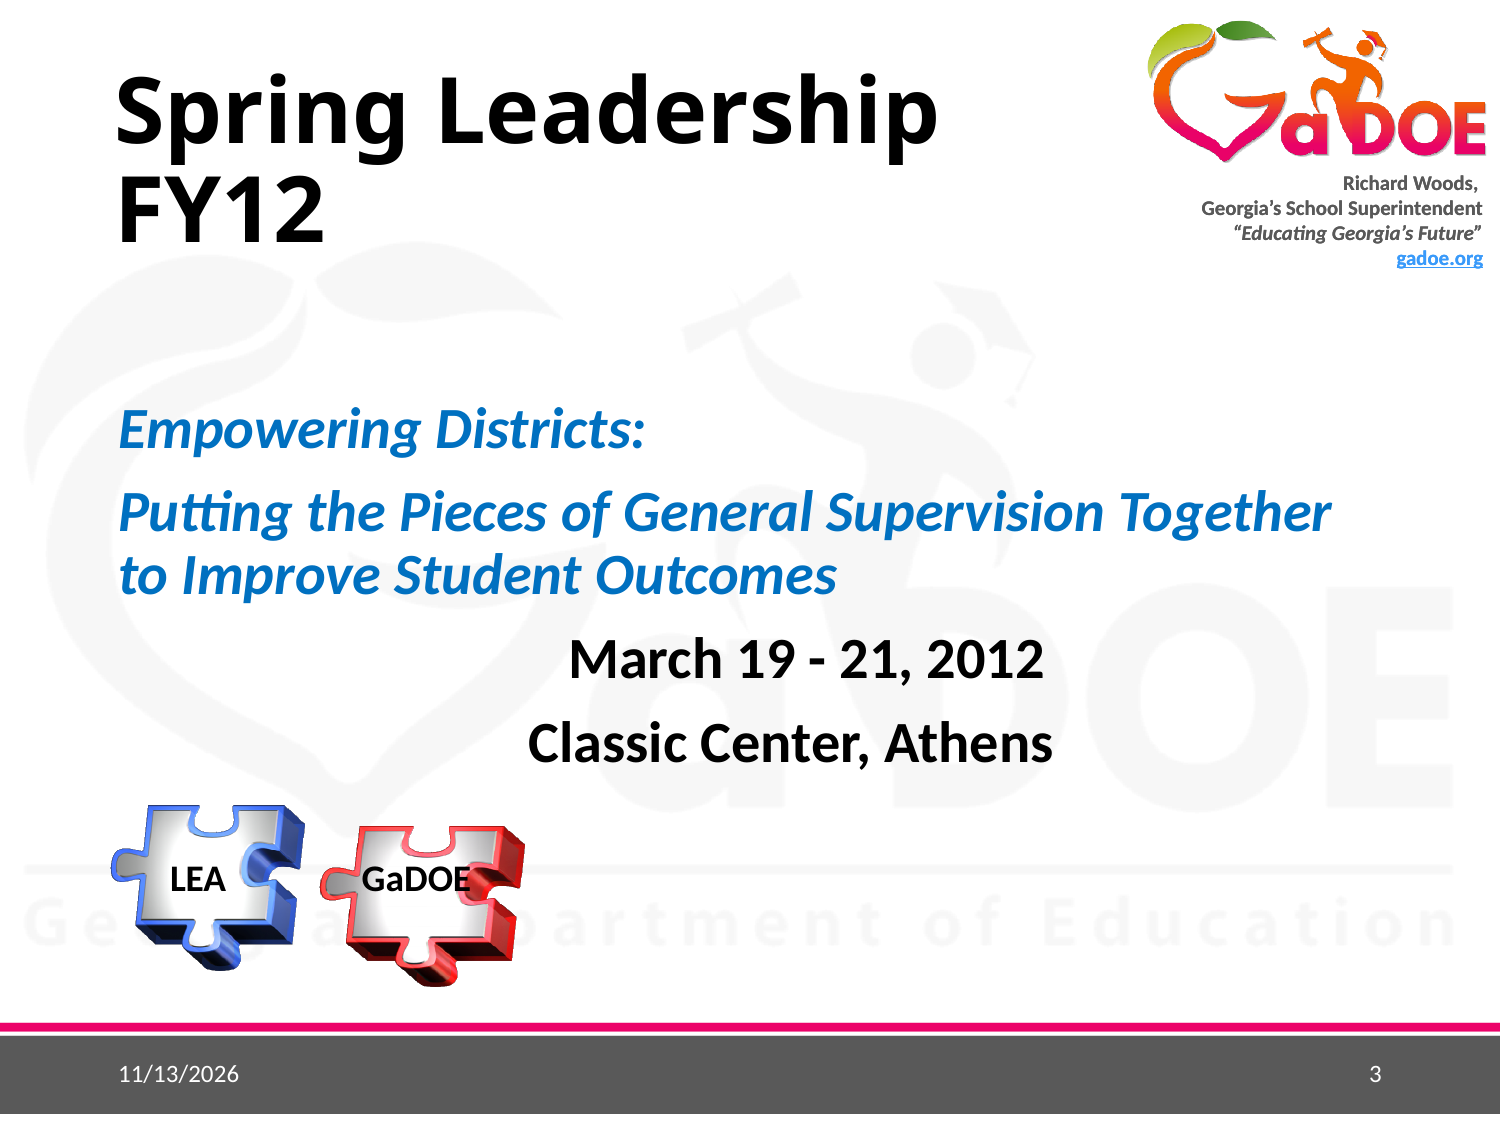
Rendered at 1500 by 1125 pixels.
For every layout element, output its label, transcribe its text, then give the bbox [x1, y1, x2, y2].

picture [1135, 8, 1499, 164]
picture [109, 804, 306, 971]
list Empowering Districts: Putting the Pieces of General Supervision Together to Improve Student Outcomes March 19 - 21, 2012 Classic Center, Athens [103, 299, 1397, 1014]
picture [19, 235, 1473, 980]
title Spring Leadership FY12 [99, 54, 1136, 273]
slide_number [103, 1042, 441, 1103]
picture [318, 825, 525, 988]
slide_number 3 [1059, 1042, 1397, 1103]
